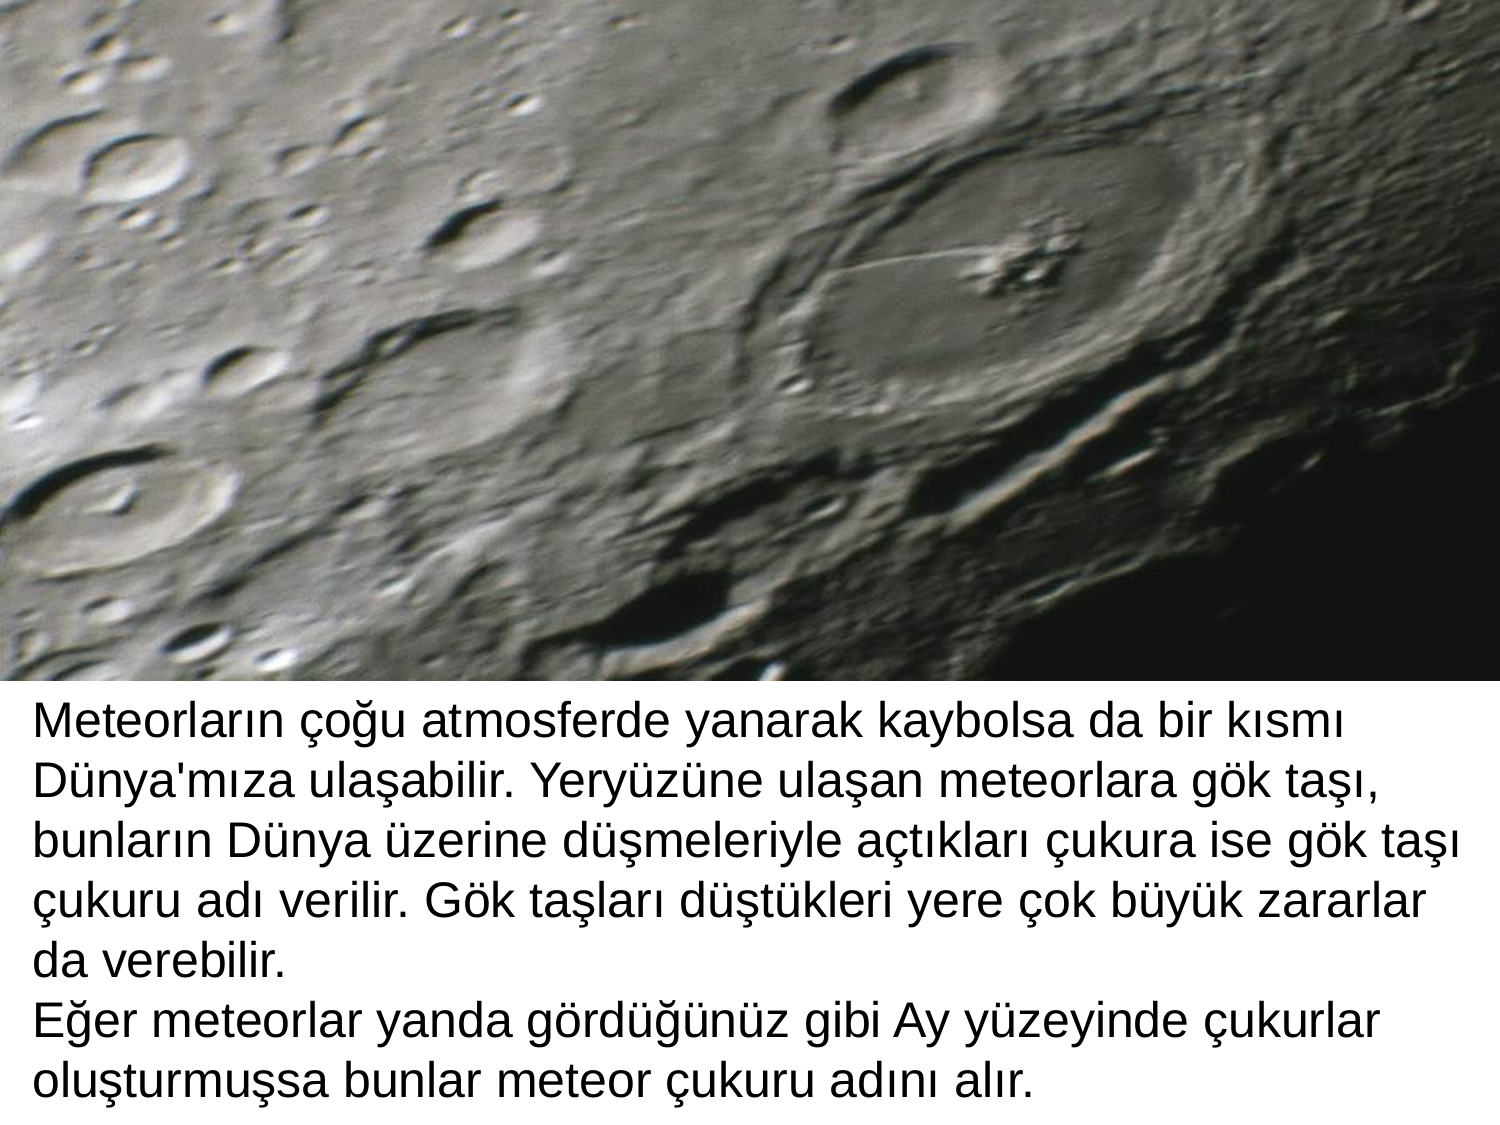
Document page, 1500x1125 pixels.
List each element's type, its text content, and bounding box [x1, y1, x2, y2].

text_box Meteorların çoğu atmosferde yanarak kaybolsa da bir kısmı Dünya'mıza ulaşabilir. Yeryüzüne ulaşan meteorlara gök taşı, bunların Dünya üzerine düşmeleriyle açtıkları çukura ise gök taşı çukuru adı verilir. Gök taşları düştükleri yere çok büyük zararlar da verebilir. Eğer meteorlar yanda gördüğünüz gibi Ay yüzeyinde çukurlar oluşturmuşsa bunlar meteor çukuru adını alır. [17, 689, 1483, 1116]
picture [0, 0, 1500, 681]
